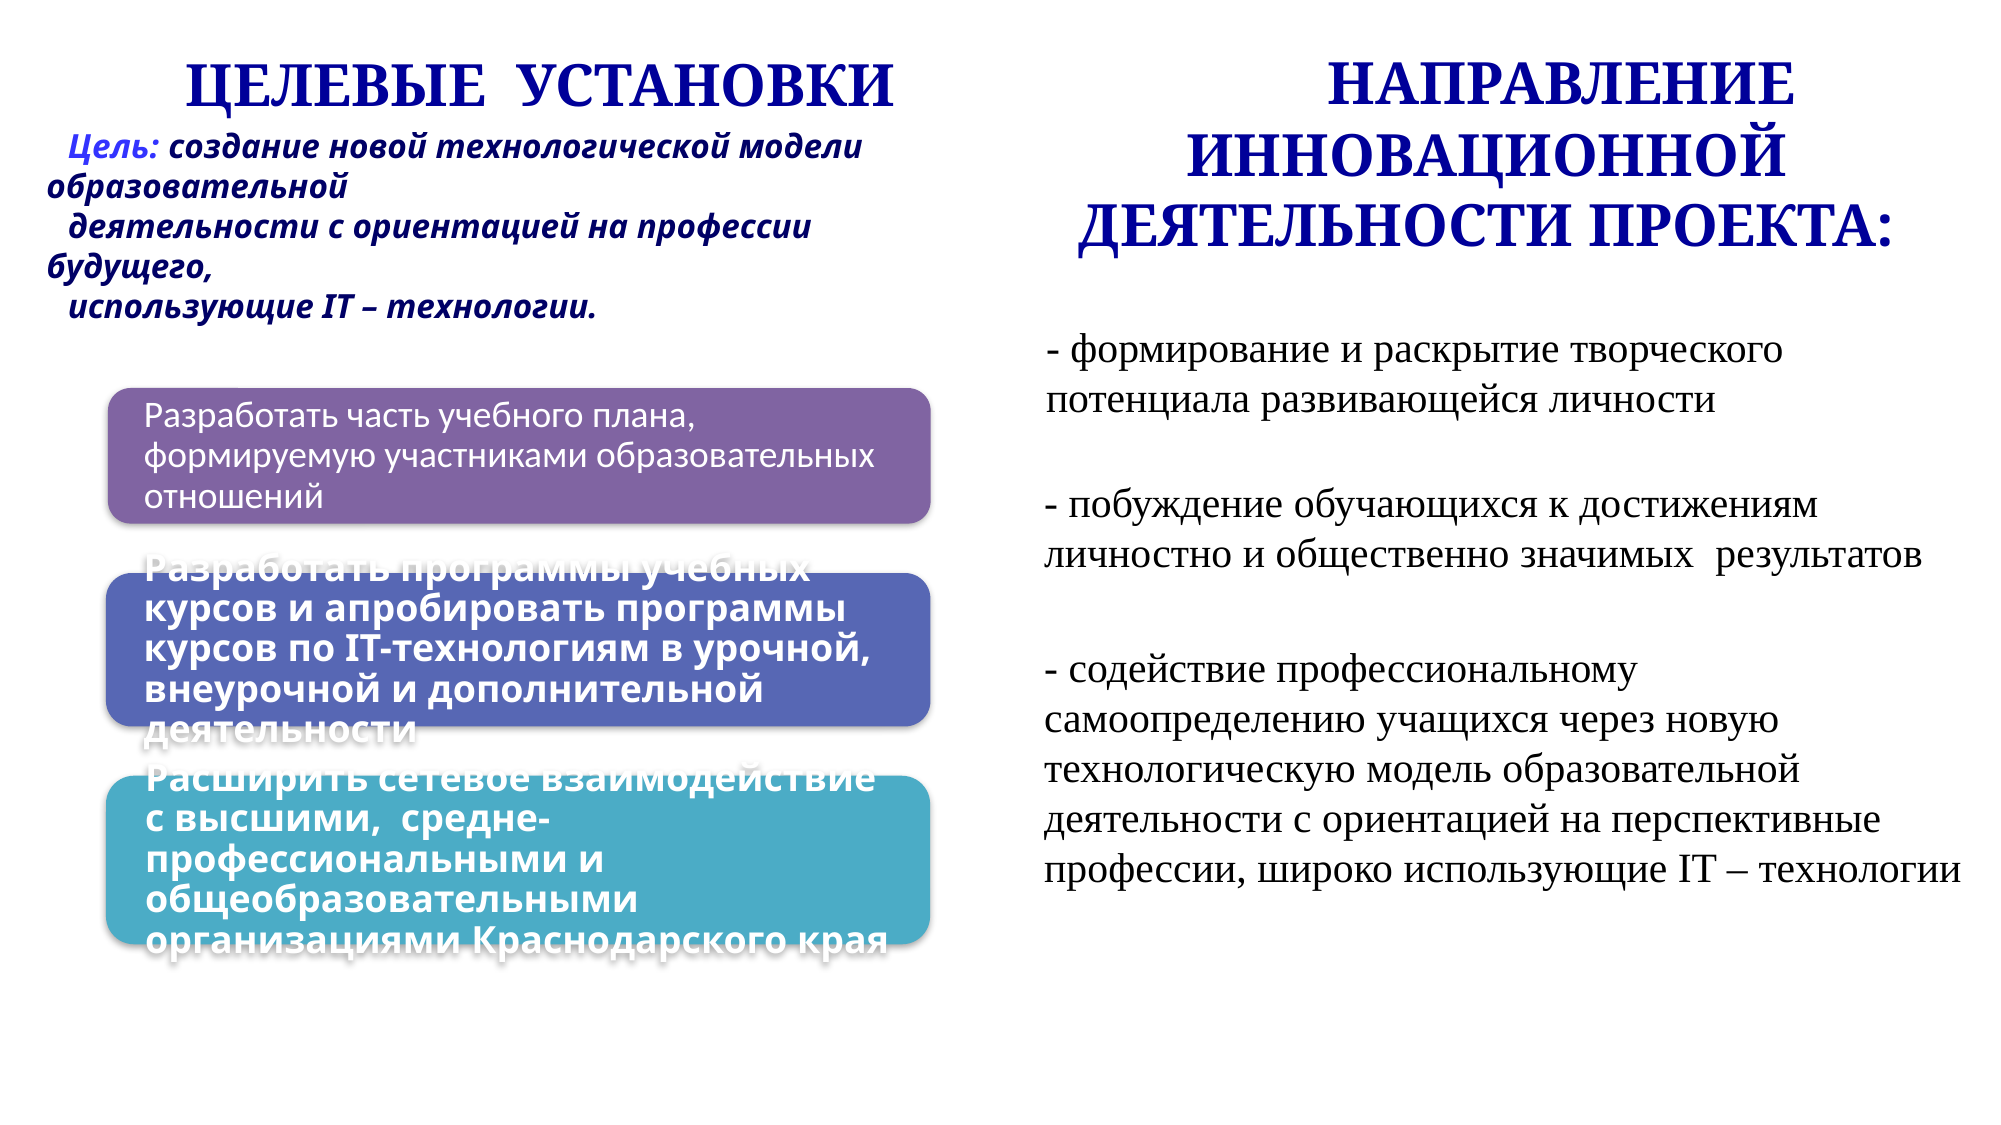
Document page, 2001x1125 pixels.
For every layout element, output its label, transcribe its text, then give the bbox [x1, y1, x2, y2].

text_box - формирование и раскрытие творческого потенциала развивающейся личности [1031, 313, 2000, 428]
text_box Цель: создание новой технологической модели образовательной деятельности с ориентацией на профессии будущего, использующие IT – технологии. [31, 117, 1004, 333]
text_box - содействие профессиональному самоопределению учащихся через новую технологическую модель образовательной деятельности с ориентацией на перспективные профессии, широко использующие IT – технологии [1029, 633, 1982, 899]
text_box ЦЕЛЕВЫЕ УСТАНОВКИ [2, 40, 1080, 126]
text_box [66, 378, 932, 987]
text_box - побуждение обучающихся к достижениям личностно и общественно значимых результатов [1029, 467, 1961, 583]
text_box НАПРАВЛЕНИЕ ИННОВАЦИОННОЙ ДЕЯТЕЛЬНОСТИ ПРОЕКТА: [1003, 30, 1970, 266]
